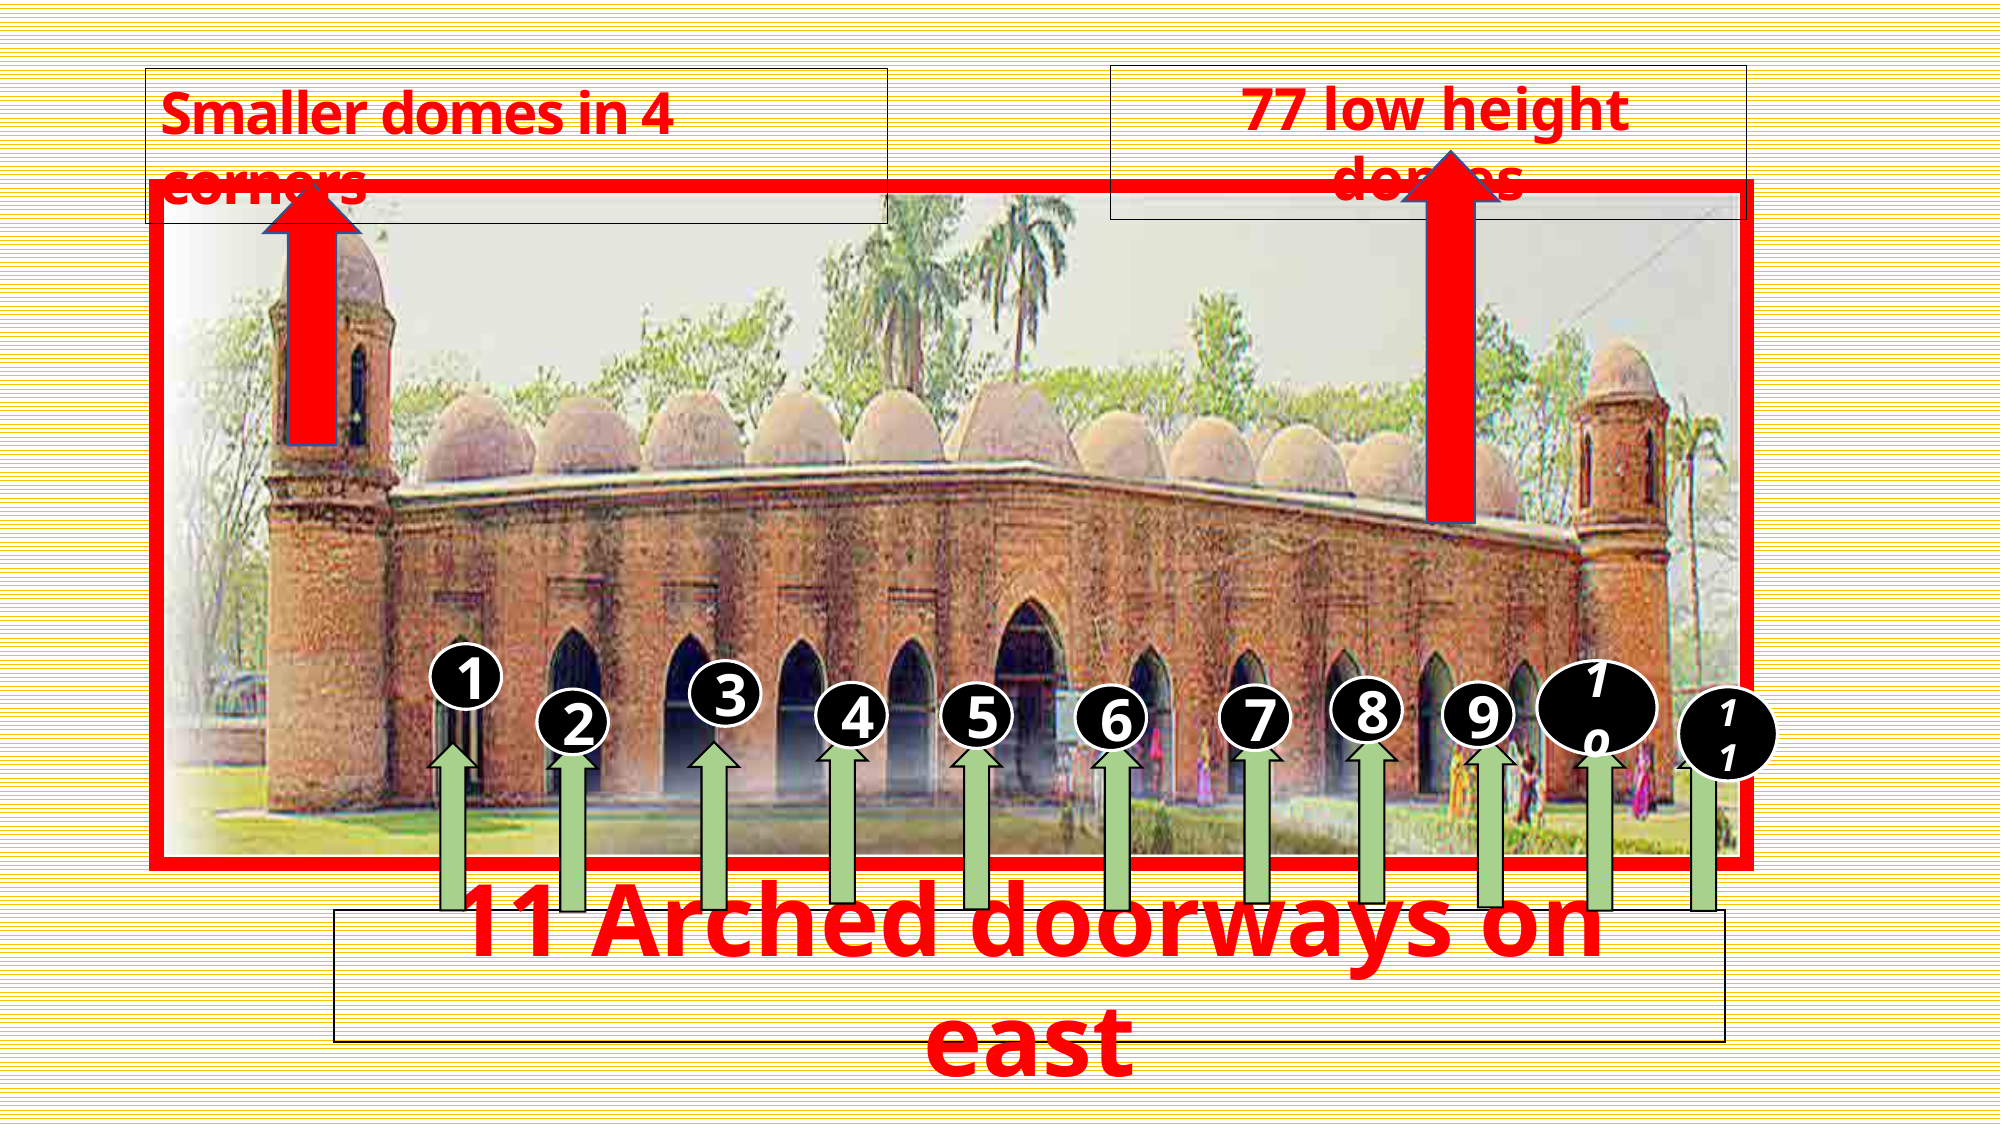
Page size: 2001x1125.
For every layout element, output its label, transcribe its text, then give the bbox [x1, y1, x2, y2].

text_box 11 Arched doorways on east [333, 909, 1726, 1043]
text_box 11 [1740, 686, 1779, 782]
text_box Smaller domes in 4 corners [145, 68, 888, 224]
text_box [1476, 857, 1504, 909]
text_box [1586, 857, 1614, 912]
text_box [700, 857, 728, 911]
text_box [828, 857, 856, 905]
picture [163, 193, 1740, 857]
text_box [439, 857, 467, 912]
text_box [1408, 149, 1493, 193]
text_box [1358, 857, 1386, 905]
text_box [1690, 857, 1718, 912]
text_box [559, 857, 587, 913]
text_box [1103, 857, 1131, 912]
text_box [963, 857, 991, 911]
text_box 77 low height domes [1110, 65, 1747, 220]
text_box [1243, 857, 1271, 905]
